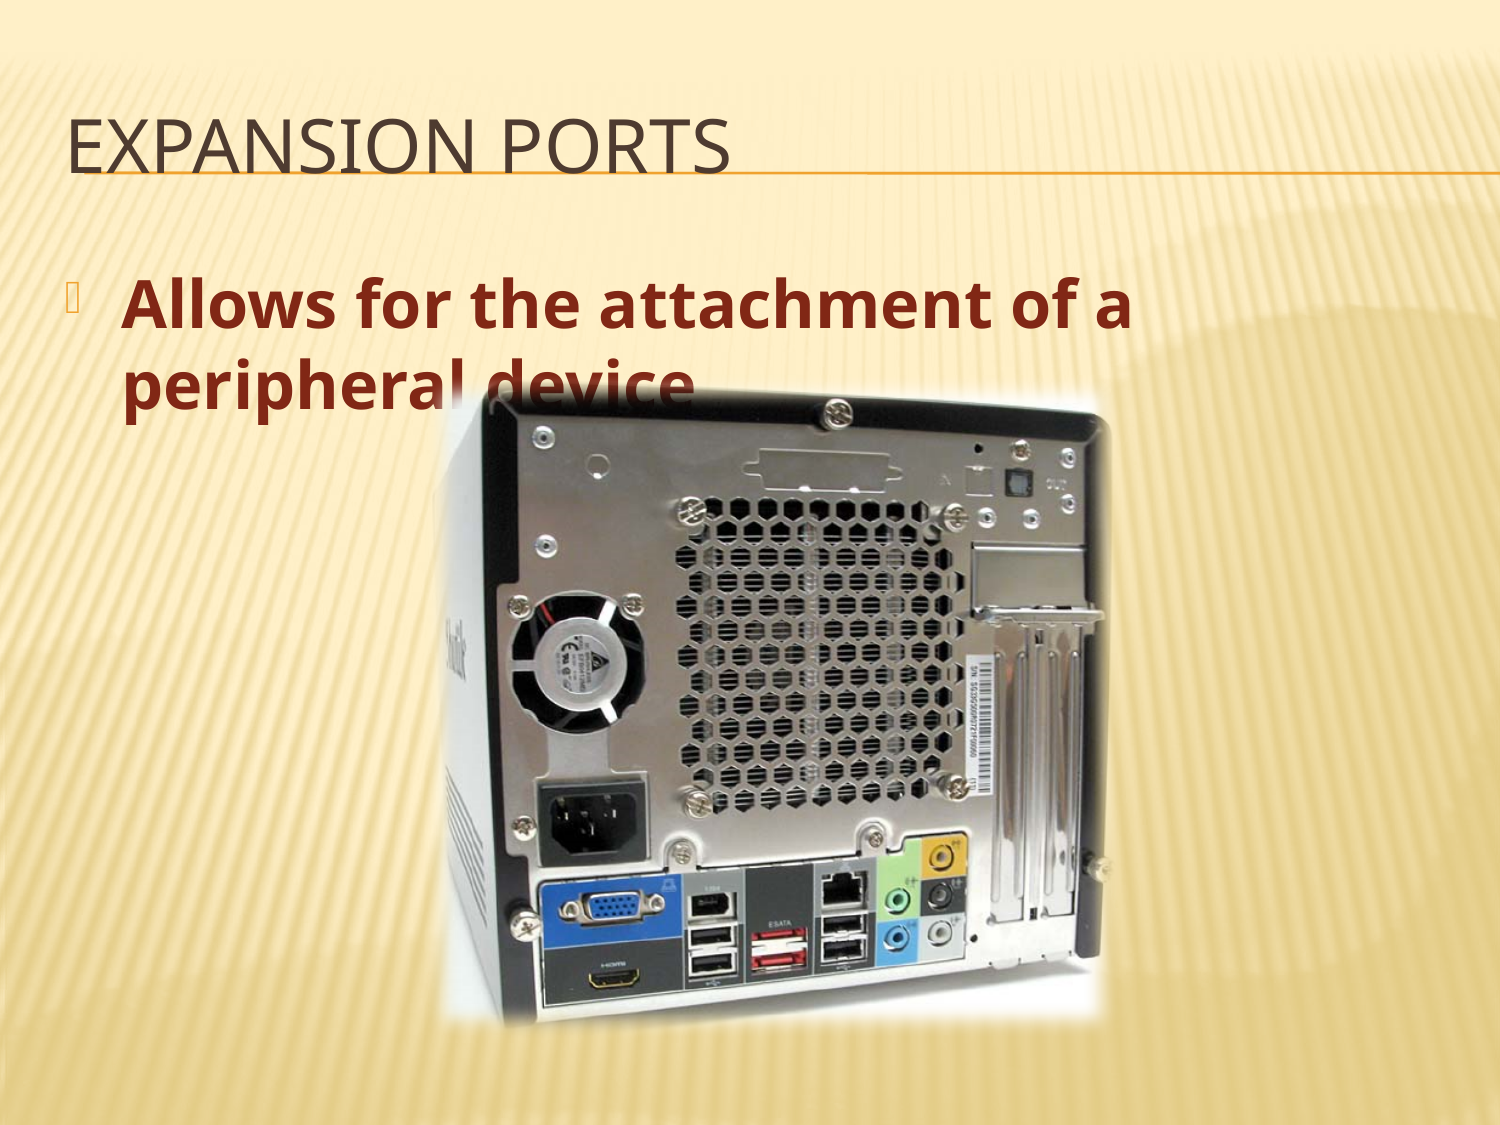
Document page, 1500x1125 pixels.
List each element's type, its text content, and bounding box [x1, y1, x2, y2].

list Allows for the attachment of a peripheral device [50, 254, 1475, 998]
picture [424, 374, 1120, 1039]
title Expansion Ports [50, 75, 1475, 213]
